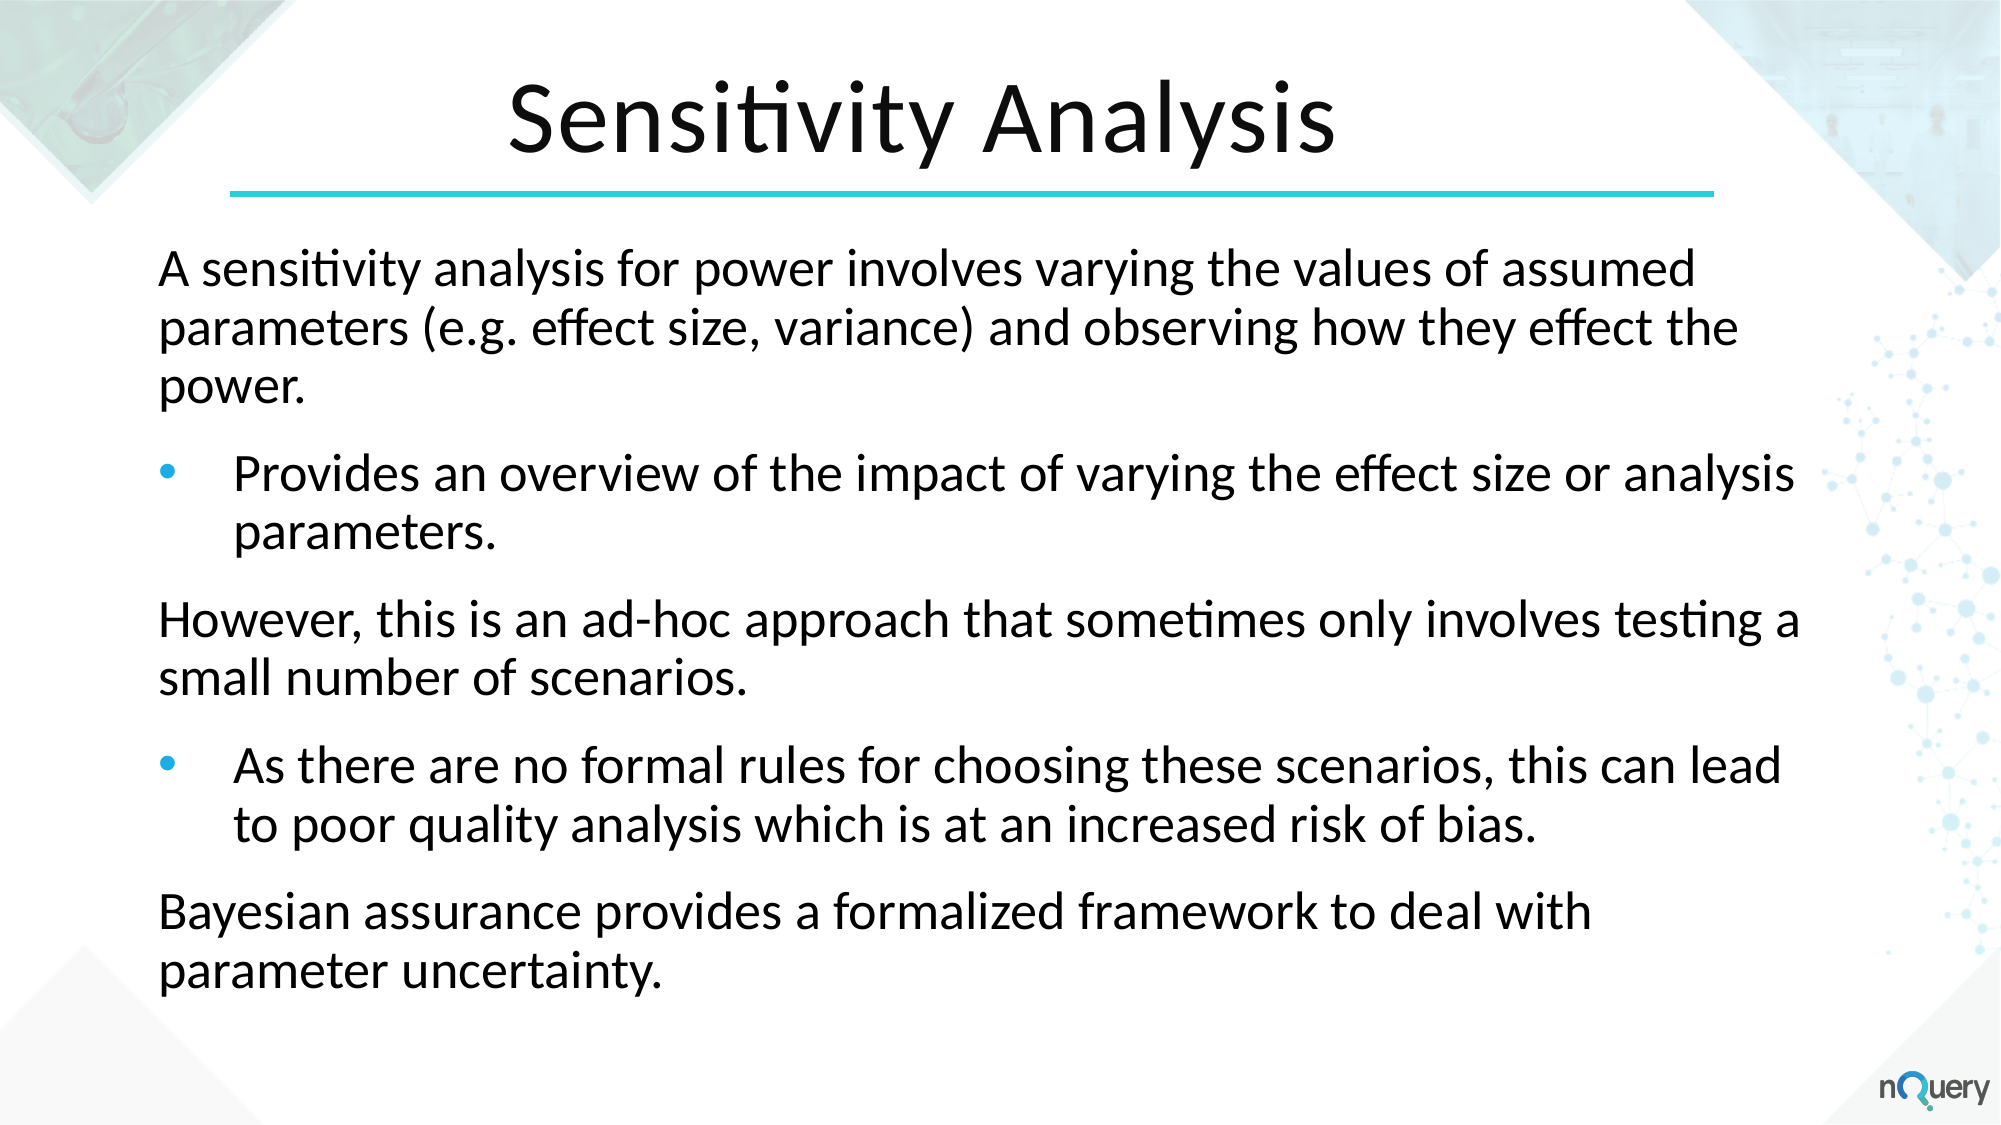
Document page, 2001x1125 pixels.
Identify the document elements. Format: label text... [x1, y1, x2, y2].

picture [1866, 1052, 2001, 1125]
list A sensitivity analysis for power involves varying the values of assumed parameters (e.g. effect size, variance) and observing how they effect the power. Provides an overview of the impact of varying the effect size or analysis parameters. However, this is an ad-hoc approach that sometimes only involves testing a small number of scenarios. As there are no formal rules for choosing these scenarios, this can lead to poor quality analysis which is at an increased risk of bias. Bayesian assurance provides a formalized framework to deal with parameter uncertainty. [150, 232, 1813, 893]
title Sensitivity Analysis [187, 0, 1685, 232]
